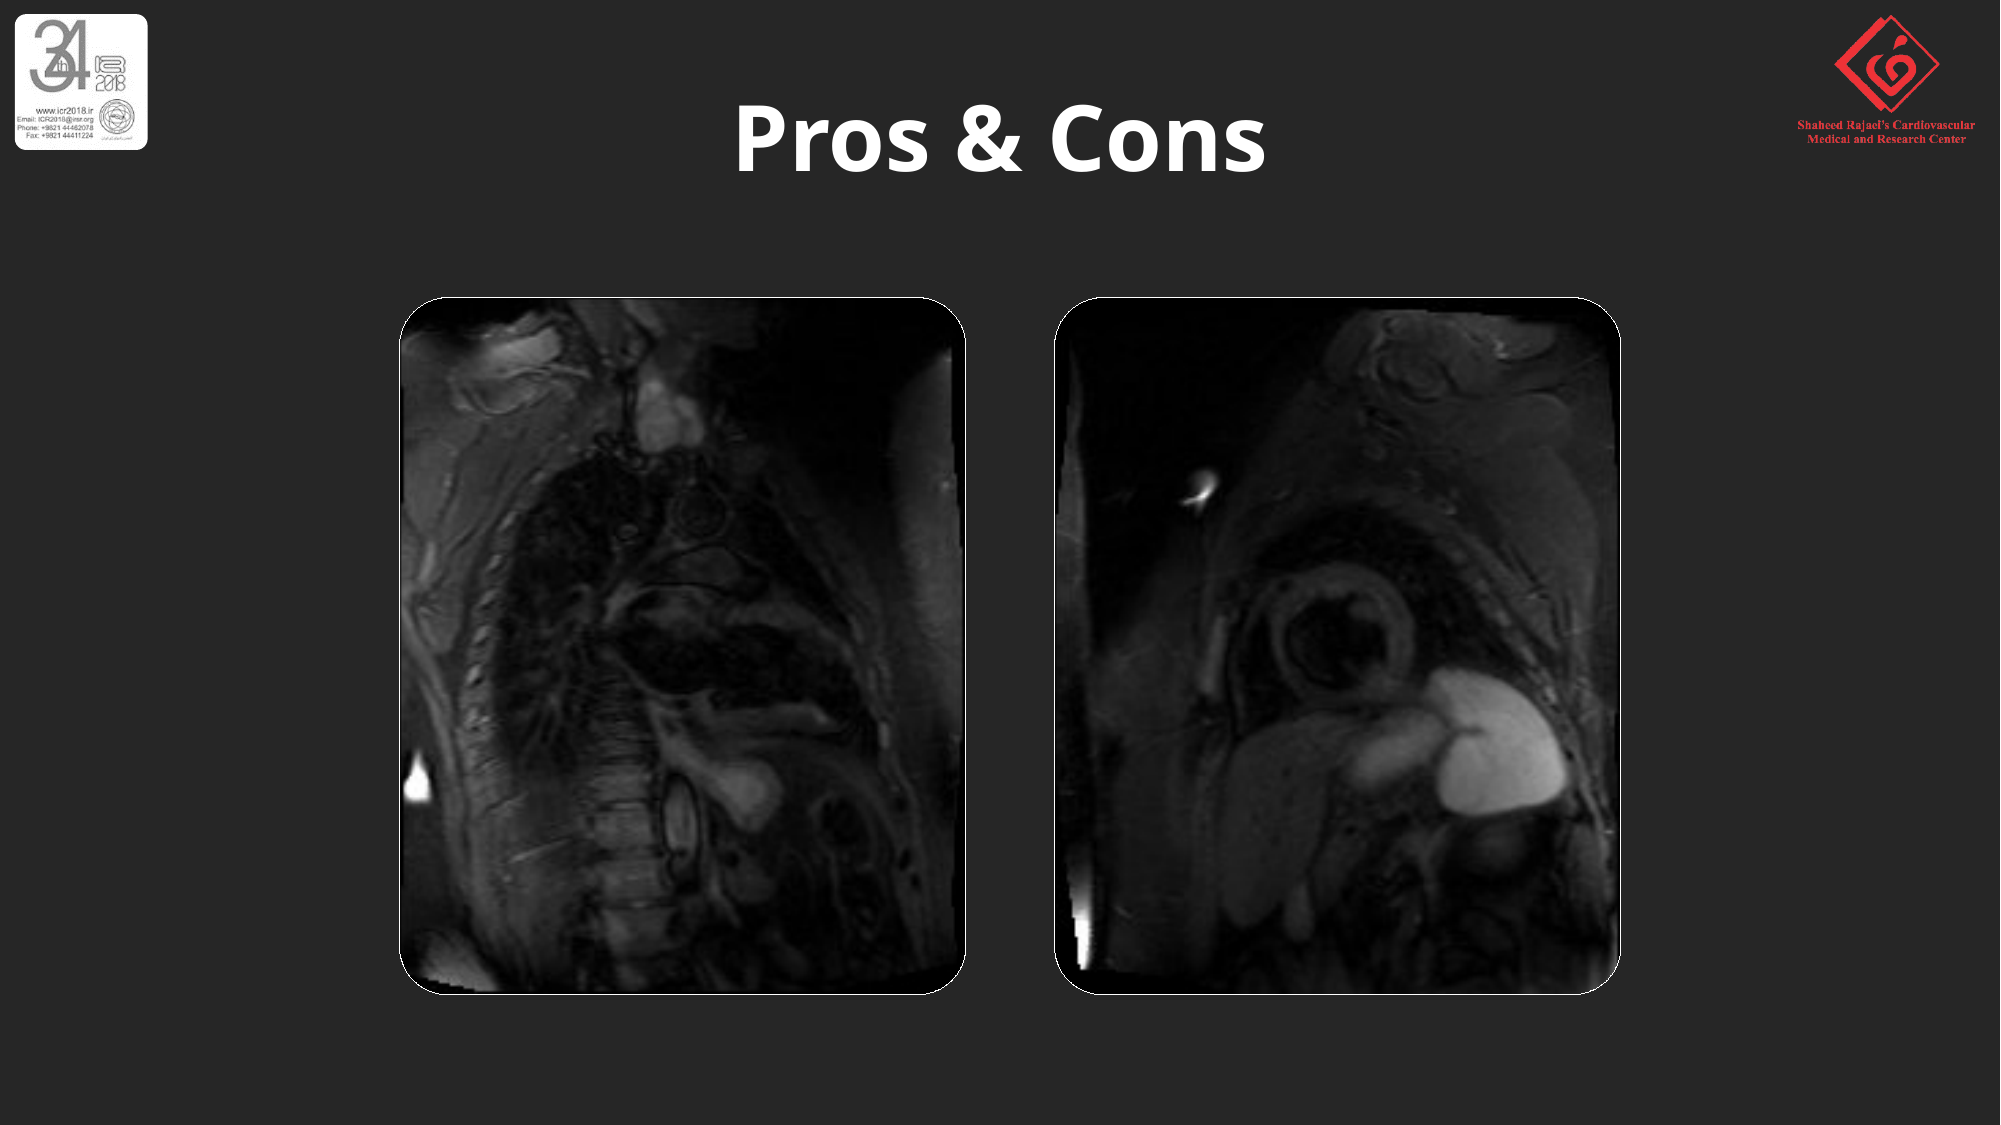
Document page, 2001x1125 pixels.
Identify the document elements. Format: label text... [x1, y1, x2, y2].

picture [1798, 15, 1975, 143]
picture [14, 14, 148, 150]
picture [1054, 297, 1621, 995]
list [399, 297, 966, 995]
title Pros & Cons [137, 33, 1863, 251]
